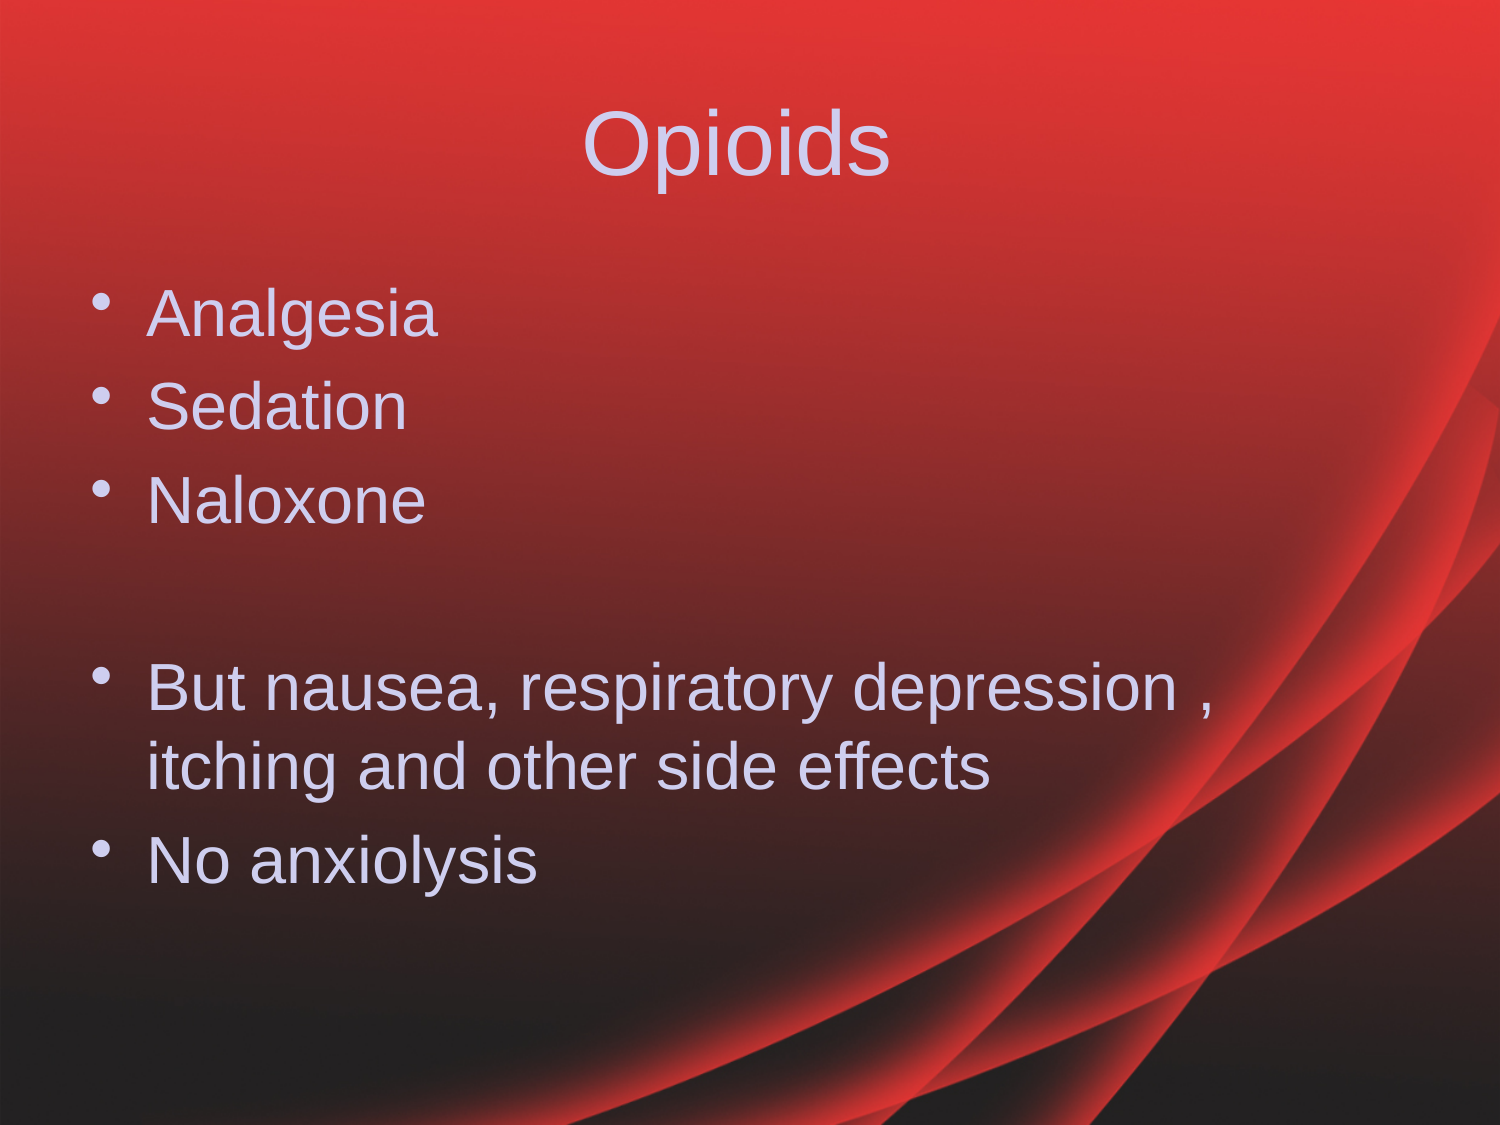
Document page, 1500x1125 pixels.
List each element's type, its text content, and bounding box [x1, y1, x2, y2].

title Opioids [75, 45, 1425, 233]
picture [0, 0, 1500, 1125]
list Analgesia Sedation Naloxone But nausea, respiratory depression , itching and other side effects No anxiolysis [75, 262, 1425, 1005]
